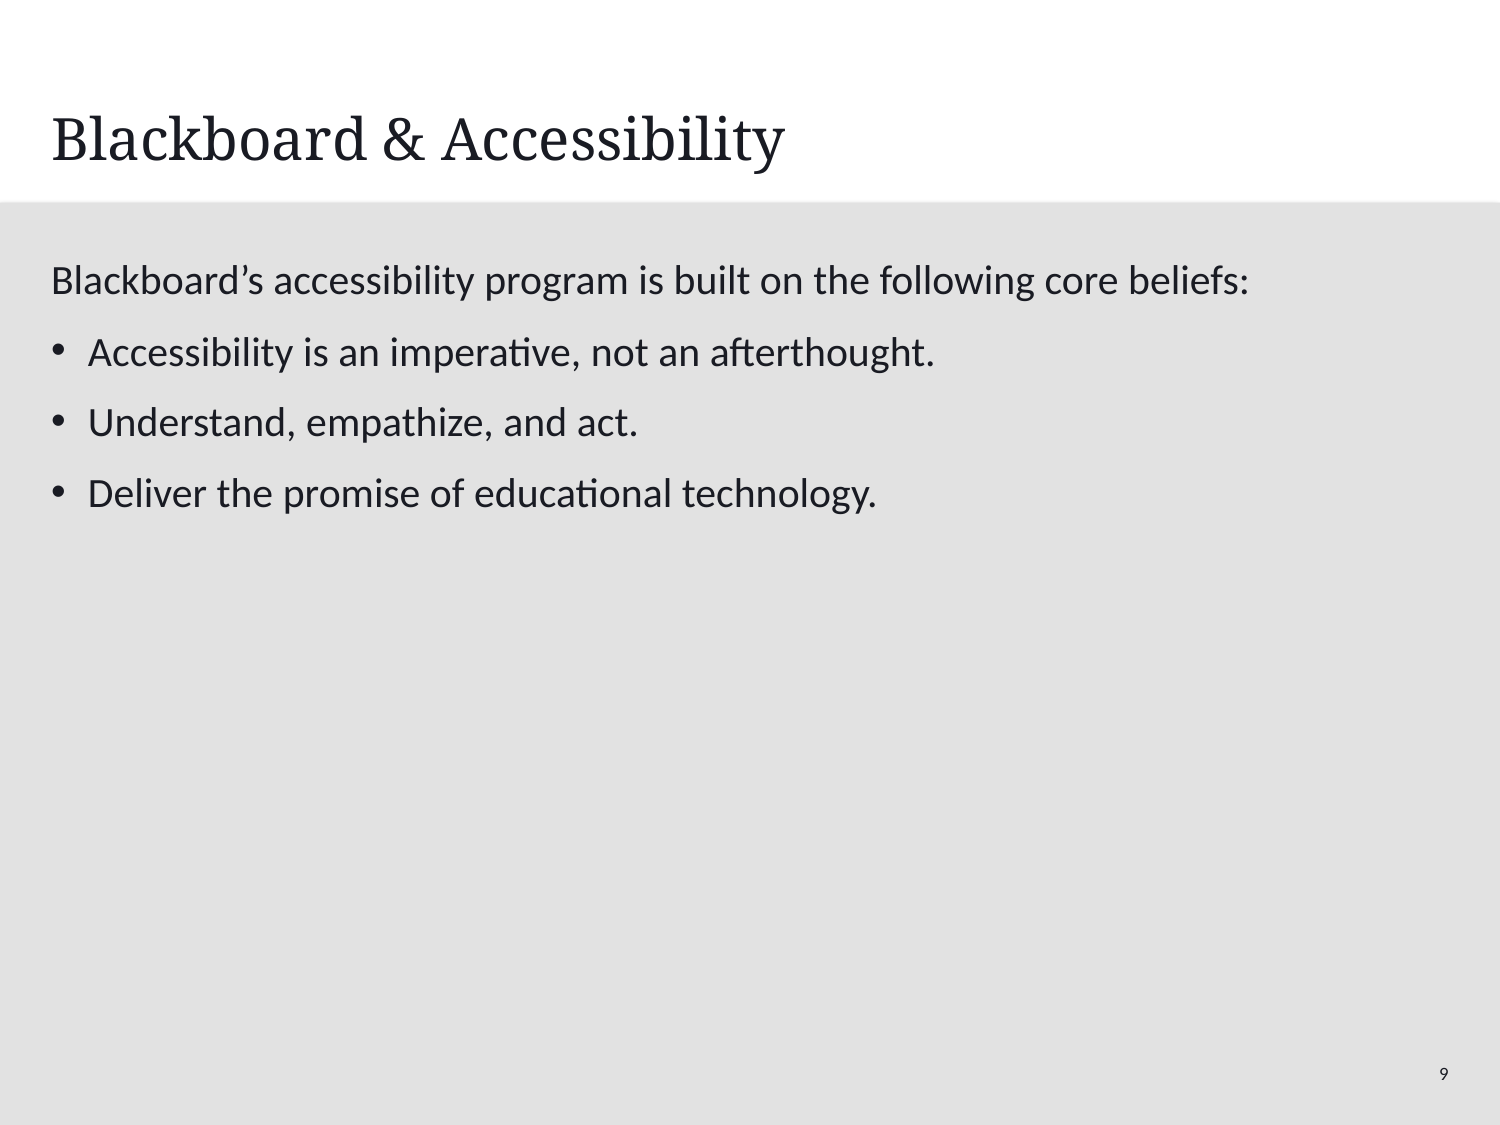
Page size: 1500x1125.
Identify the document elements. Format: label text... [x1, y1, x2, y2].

list Blackboard’s accessibility program is built on the following core beliefs: Accessibility is an imperative, not an afterthought. Understand, empathize, and act. Deliver the promise of educational technology. [51, 253, 1449, 1021]
title Blackboard & Accessibility [51, 46, 1449, 174]
